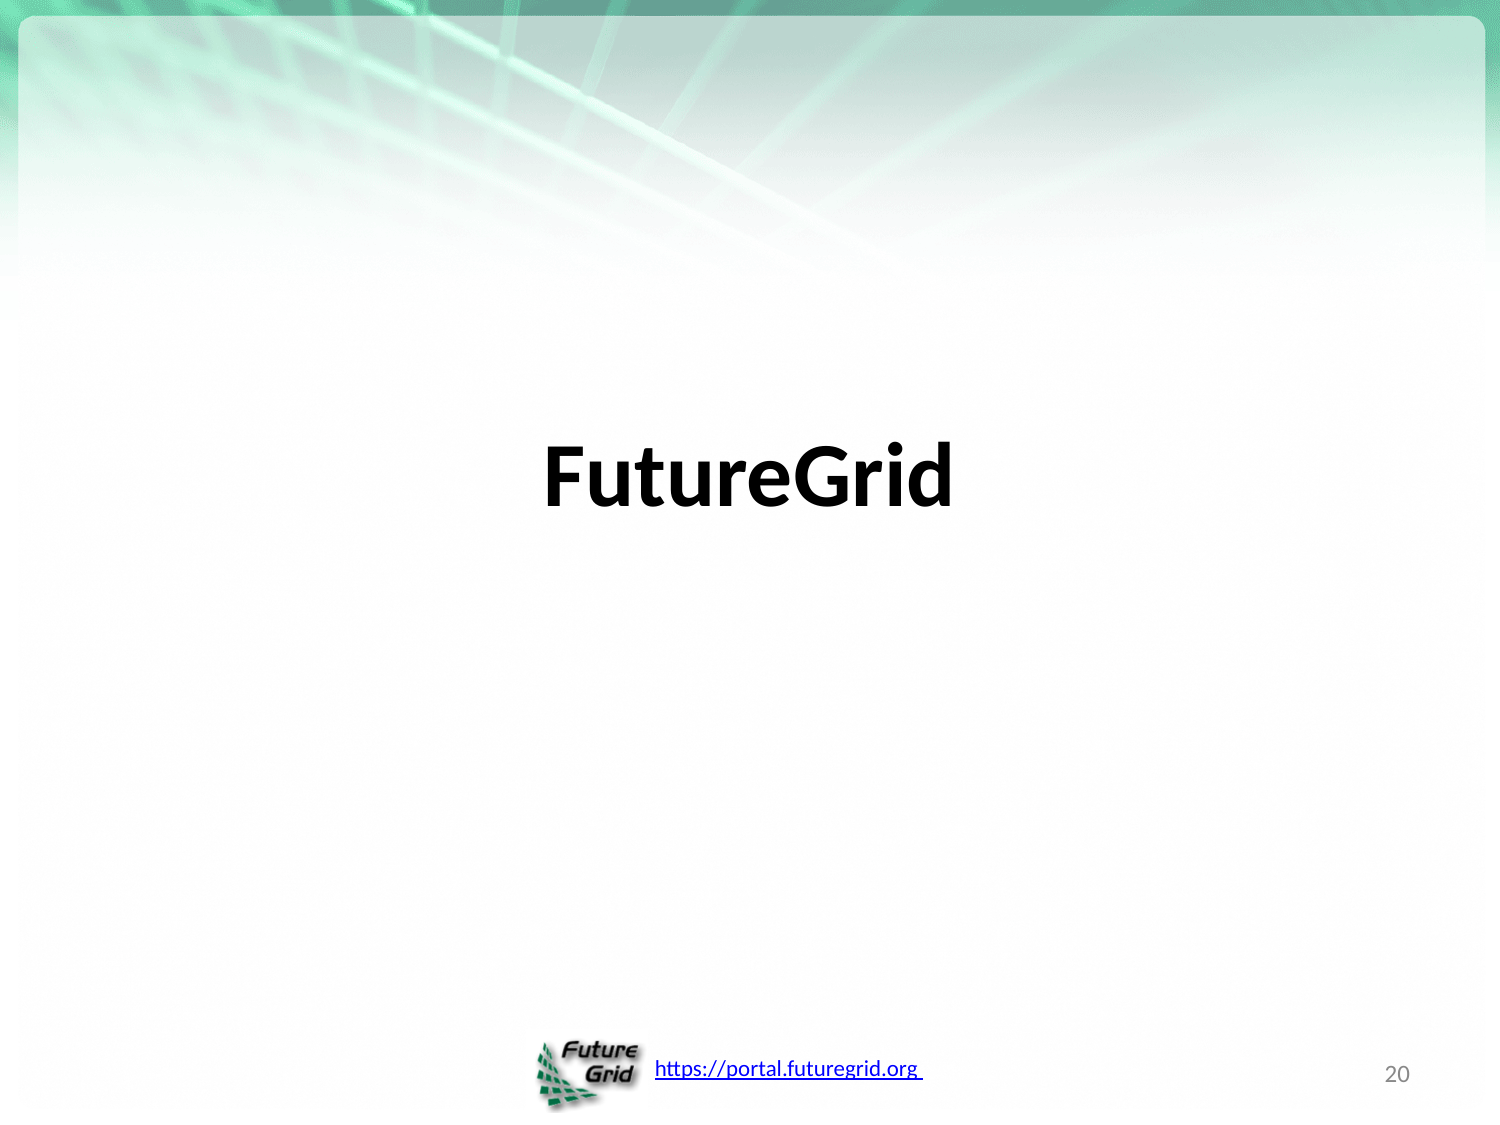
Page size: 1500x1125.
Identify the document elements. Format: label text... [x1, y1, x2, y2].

slide_number 20 [1074, 1042, 1425, 1103]
title FutureGrid [112, 349, 1388, 591]
picture [0, 0, 1500, 1125]
